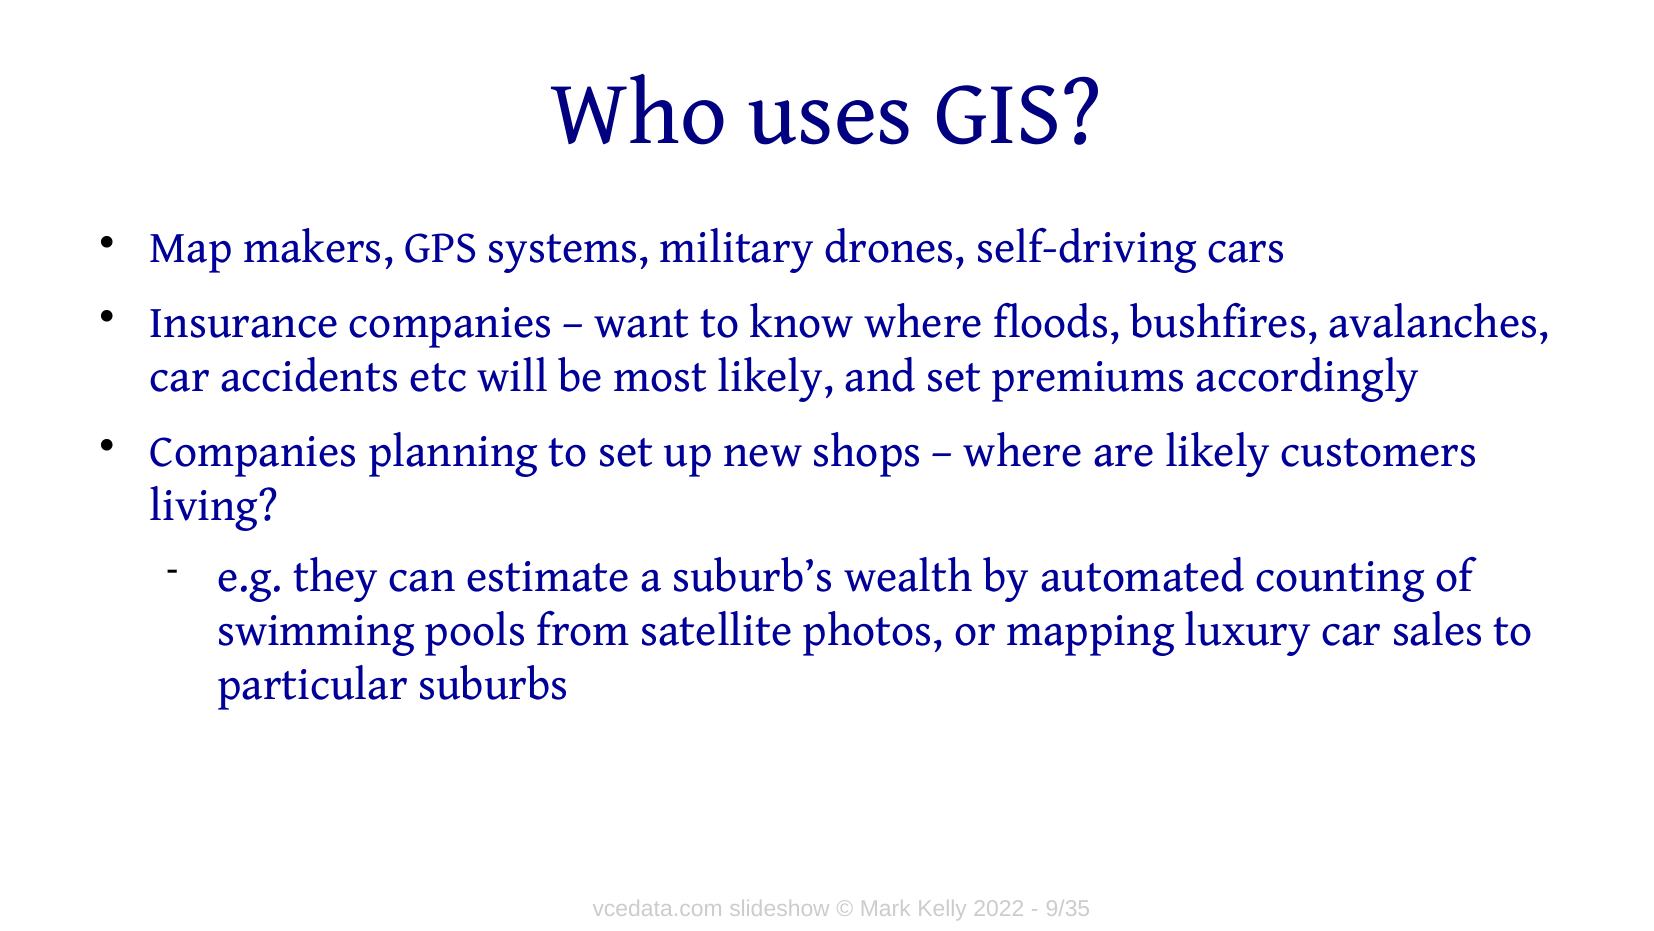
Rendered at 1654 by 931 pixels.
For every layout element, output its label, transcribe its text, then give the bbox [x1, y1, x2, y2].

list Map makers, GPS systems, military drones, self-driving cars Insurance companies – want to know where floods, bushfires, avalanches, car accidents etc will be most likely, and set premiums accordingly Companies planning to set up new shops – where are likely customers living? e.g. they can estimate a suburb’s wealth by automated counting of swimming pools from satellite photos, or mapping luxury car sales to particular suburbs [82, 217, 1571, 757]
title Who uses GIS? [82, 29, 1571, 185]
text_box vcedata.com slideshow © Mark Kelly 2022 - <number>/35 [354, 885, 1329, 930]
